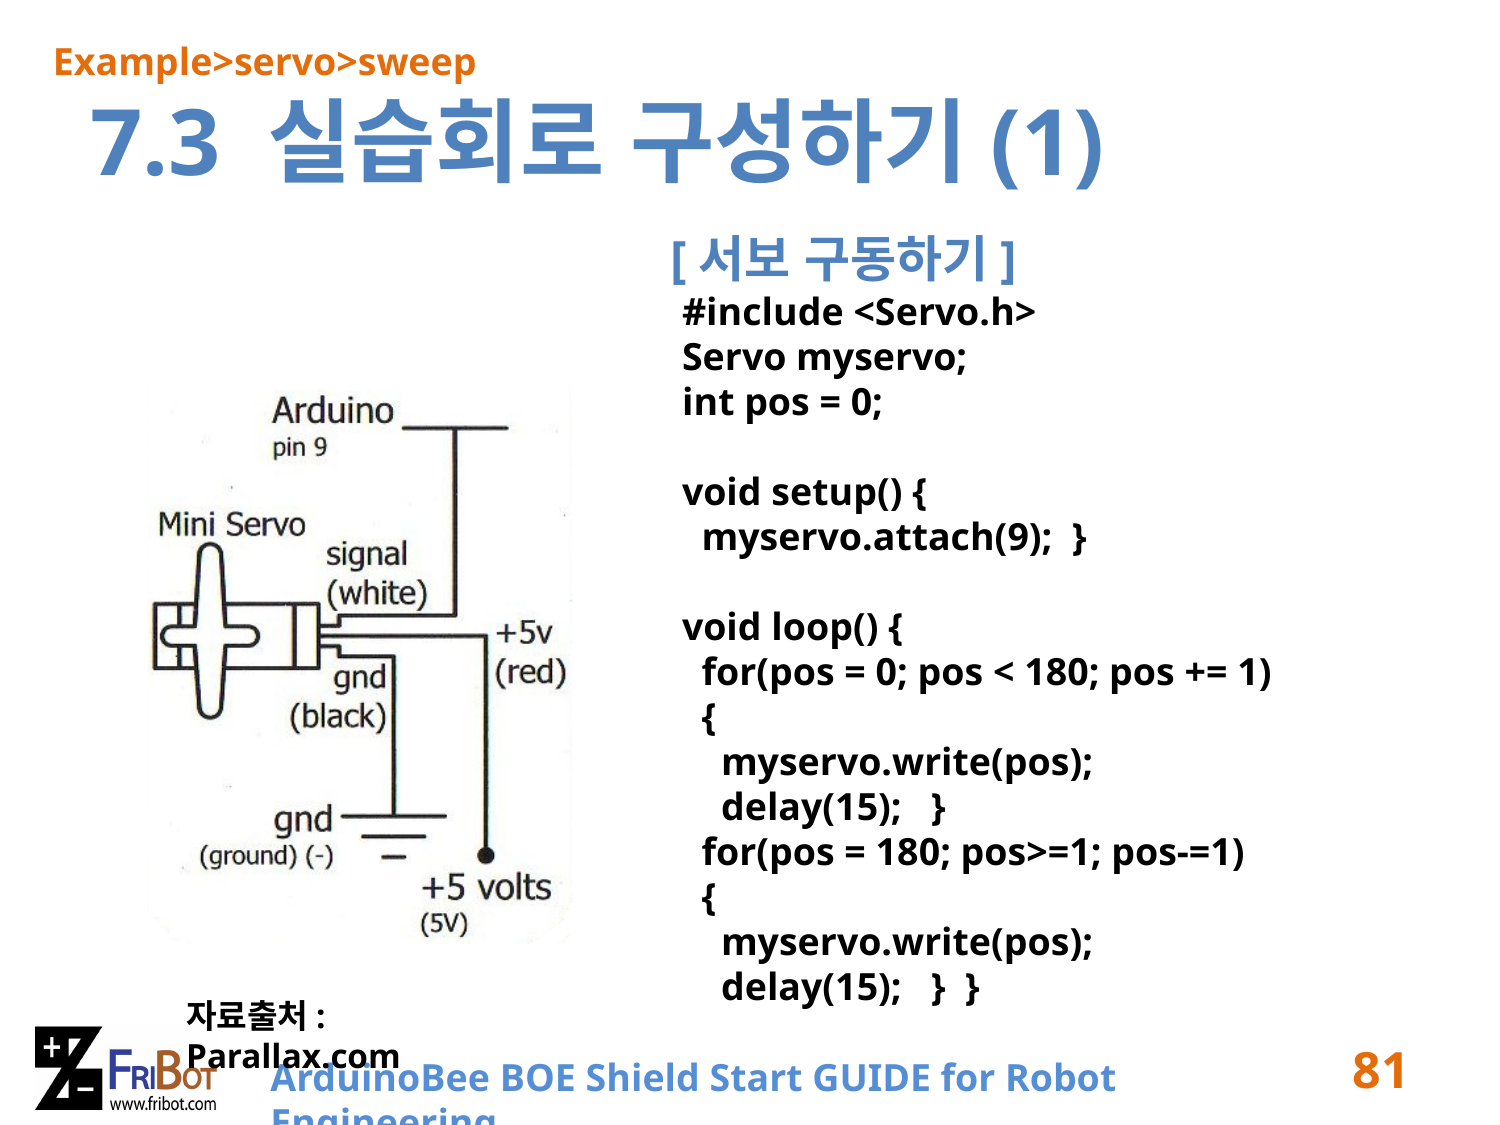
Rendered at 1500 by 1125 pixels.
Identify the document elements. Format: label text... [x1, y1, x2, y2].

text_box #include <Servo.h> Servo myservo; int pos = 0; void setup() { myservo.attach(9); } void loop() { for(pos = 0; pos < 180; pos += 1) { myservo.write(pos); delay(15); } for(pos = 180; pos>=1; pos-=1) { myservo.write(pos); delay(15); } } [667, 280, 1412, 1016]
slide_number 81 [1074, 1042, 1425, 1103]
title 7.3 실습회로 구성하기(1) [75, 45, 1425, 233]
picture [147, 385, 576, 945]
text_box [서보 구동하기] [655, 219, 1069, 295]
text_box 자료출처: Parallax.com [171, 987, 561, 1083]
picture [34, 1025, 218, 1111]
text_box Example>servo>sweep [38, 30, 492, 91]
